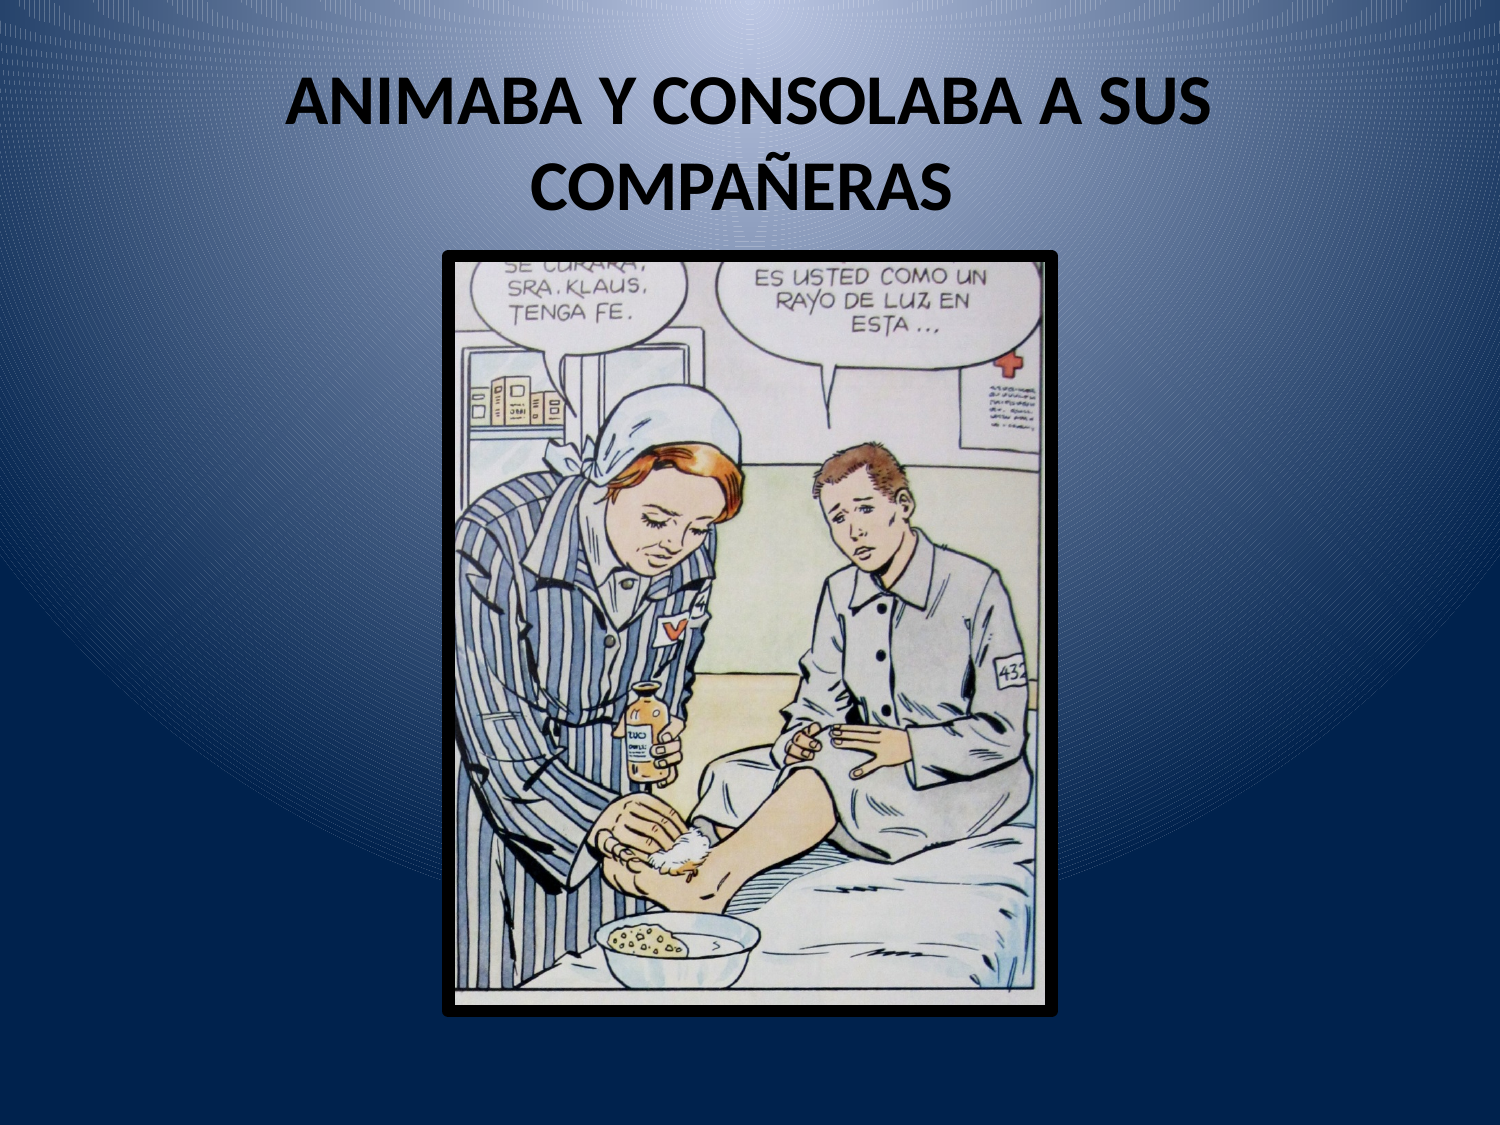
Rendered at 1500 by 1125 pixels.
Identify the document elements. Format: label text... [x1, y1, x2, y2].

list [454, 262, 1046, 1006]
title ANIMABA Y CONSOLABA A SUS COMPAÑERAS [75, 45, 1425, 233]
